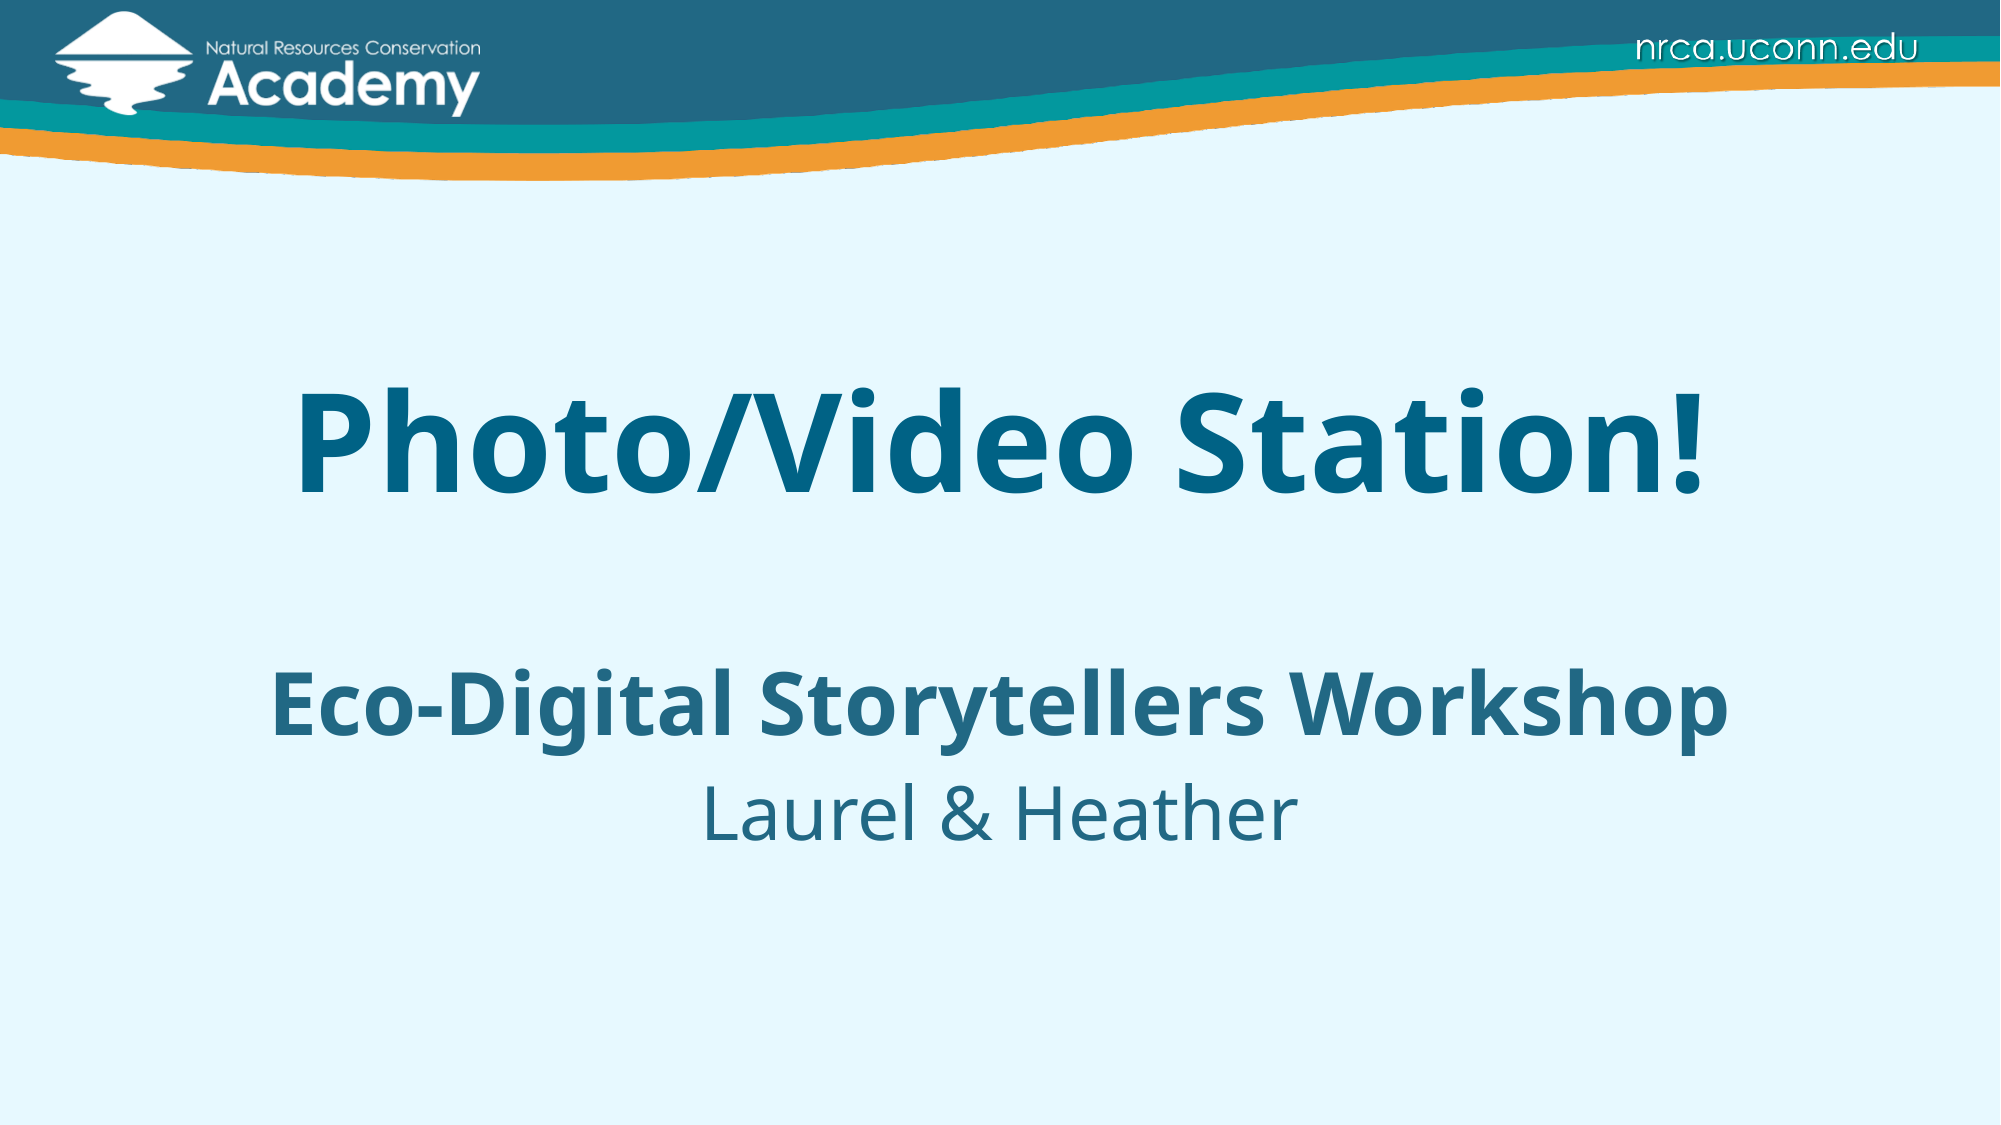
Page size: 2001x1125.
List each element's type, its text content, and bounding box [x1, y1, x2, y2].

picture [0, 0, 2000, 181]
title Photo/Video Station! [137, 346, 1863, 530]
list Eco-Digital Storytellers Workshop Laurel & Heather [137, 652, 1863, 1008]
